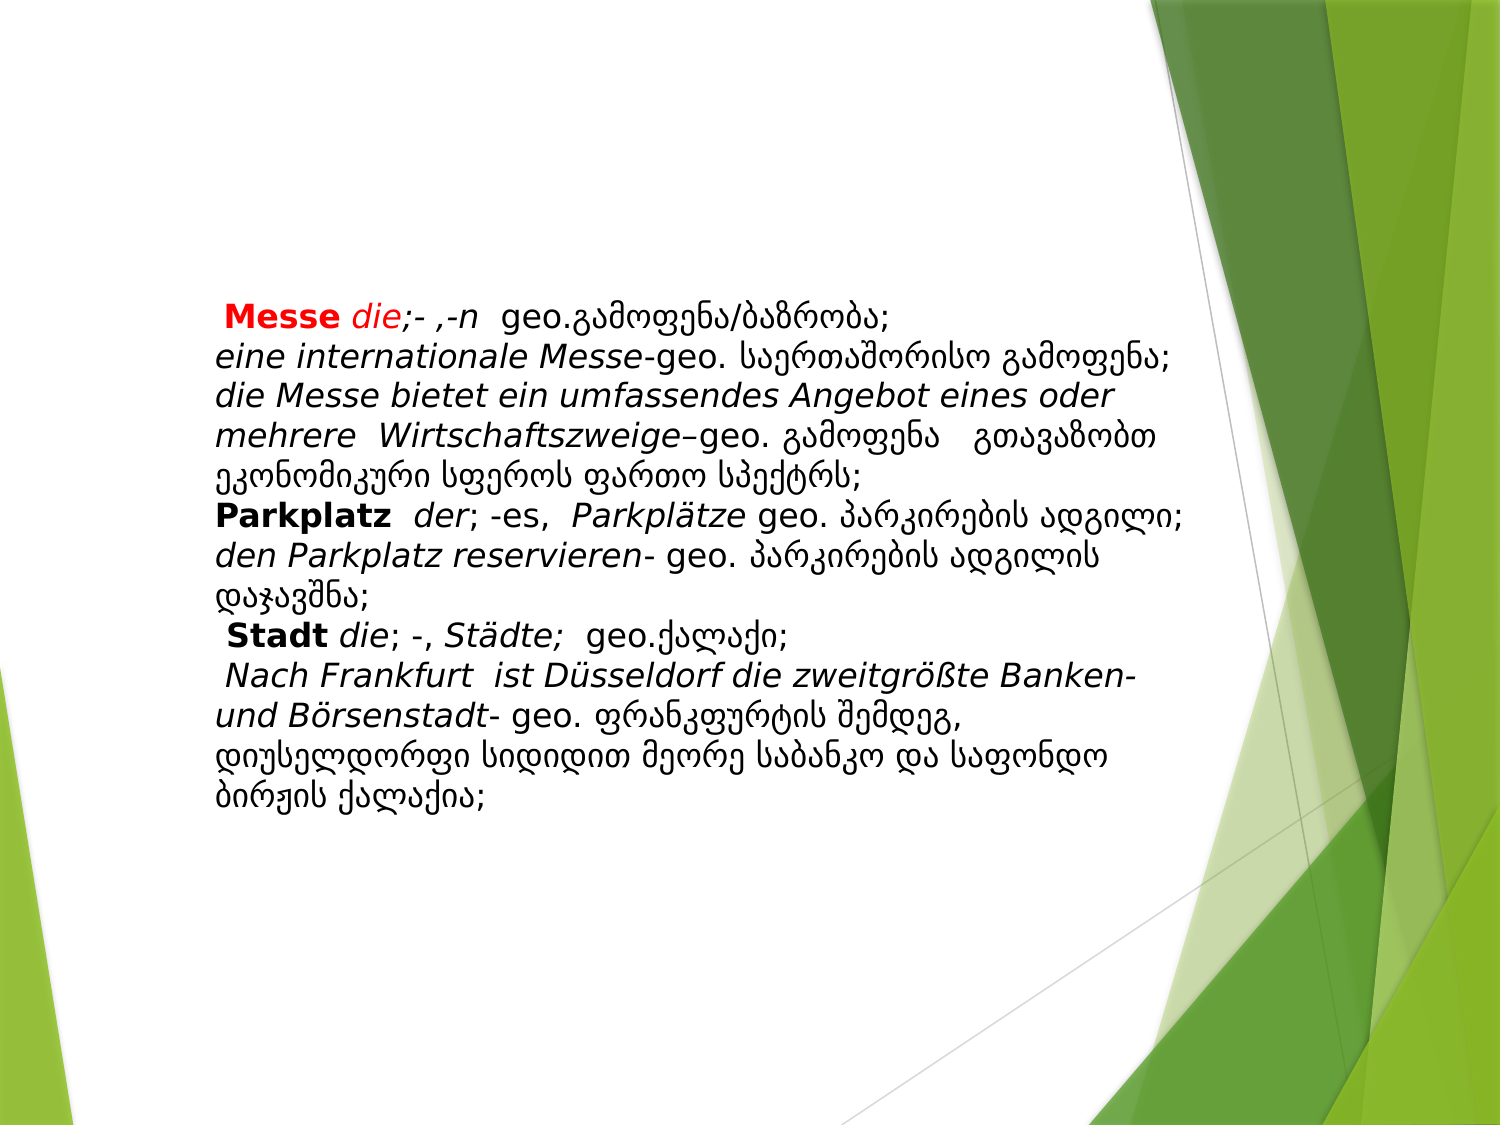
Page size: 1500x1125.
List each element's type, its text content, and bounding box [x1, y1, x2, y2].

text_box Messe die;- ,-n geo.გამოფენა/ბაზრობა; eine internationale Messe-geo. საერთაშორისო გამოფენა; die Messe bietet ein umfassendes Angebot eines oder mehrere Wirtschaftszweige–geo. გამოფენა გთავაზობთ ეკონომიკური სფეროს ფართო სპექტრს; Parkplatz der; -es, Parkplätze geo. პარკირების ადგილი; den Parkplatz reservieren- geo. პარკირების ადგილის დაჯავშნა; Stadt die; -, Städte; geo.ქალაქი; Nach Frankfurt ist Düsseldorf die zweitgrößte Banken-und Börsenstadt- geo. ფრანკფურტის შემდეგ, დიუსელდორფი სიდიდით მეორე საბანკო და საფონდო ბირჟის ქალაქია; [200, 287, 1213, 877]
